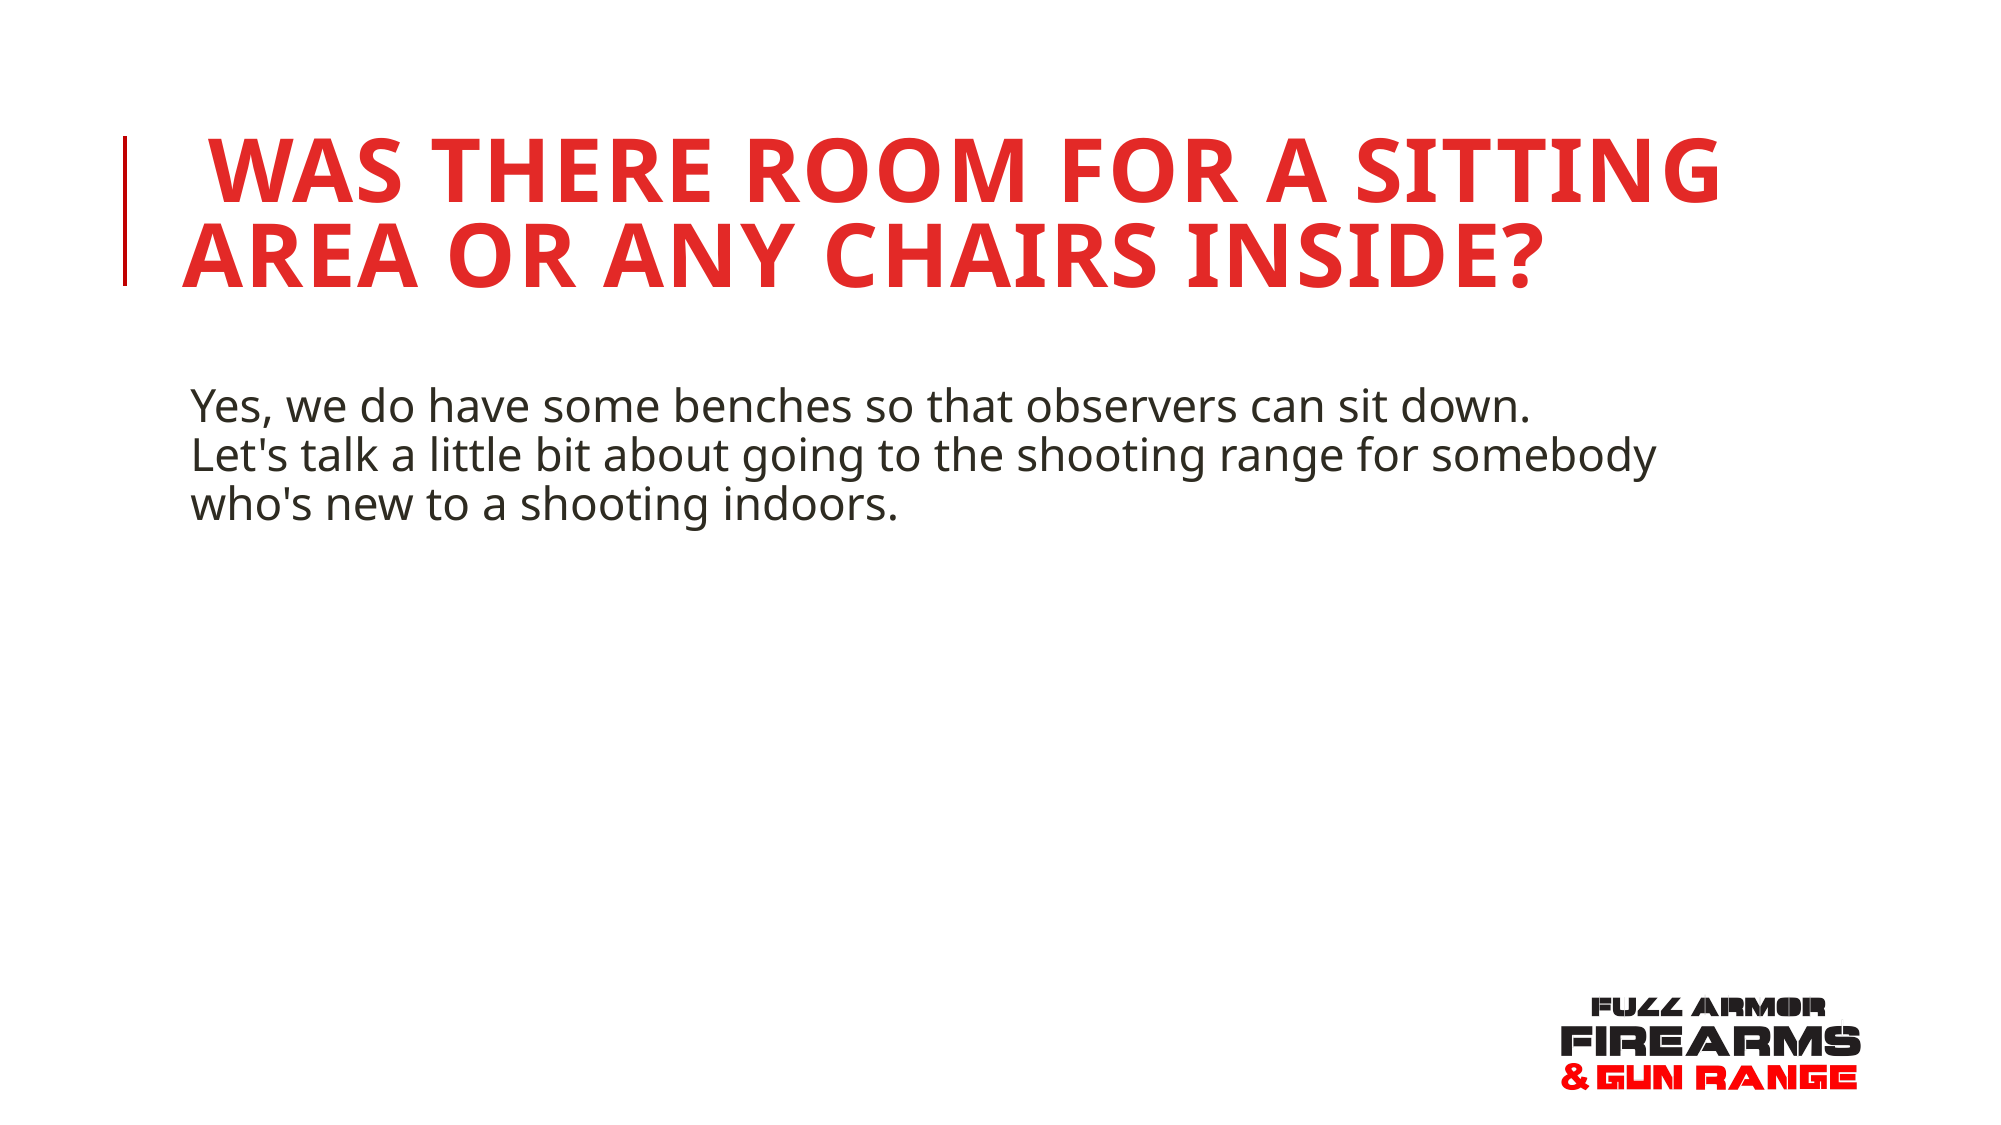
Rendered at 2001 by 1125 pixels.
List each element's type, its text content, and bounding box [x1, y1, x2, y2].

picture [1559, 980, 1863, 1105]
title Was there room for a sitting area or any chairs inside? [168, 96, 1763, 342]
list Yes, we do have some benches so that observers can sit down. Let's talk a little bit about going to the shooting range for somebody who's new to a shooting indoors. [168, 375, 1763, 1035]
